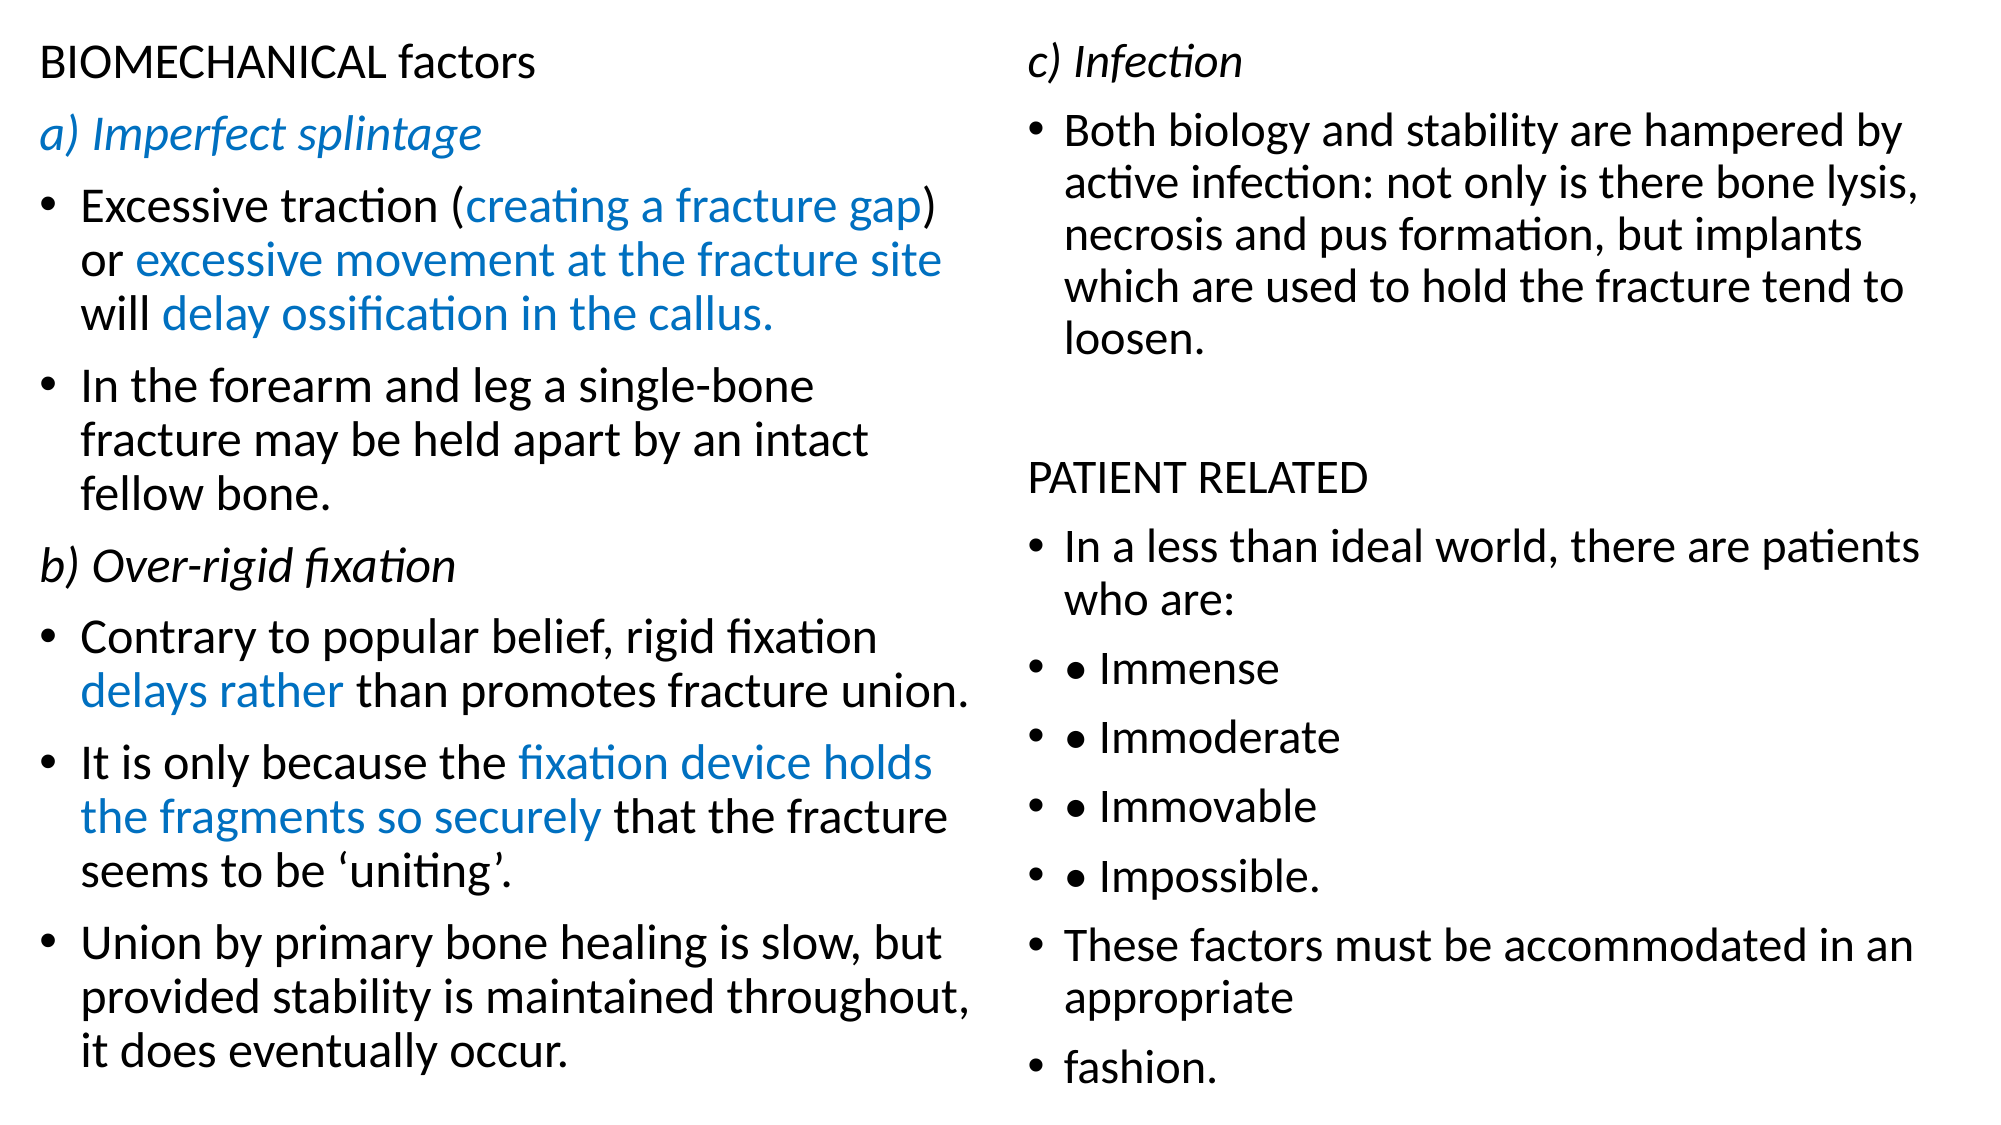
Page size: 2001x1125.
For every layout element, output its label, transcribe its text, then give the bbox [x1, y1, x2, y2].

list BIOMECHANICAL factors a) Imperfect splintage Excessive traction (creating a fracture gap) or excessive movement at the fracture site will delay ossification in the callus. In the forearm and leg a single-bone fracture may be held apart by an intact fellow bone. b) Over-rigid fixation Contrary to popular belief, rigid fixation delays rather than promotes fracture union. It is only because the fixation device holds the fragments so securely that the fracture seems to be ‘uniting’. Union by primary bone healing is slow, but provided stability is maintained throughout, it does eventually occur. [24, 28, 988, 1105]
list c) Infection Both biology and stability are hampered by active infection: not only is there bone lysis, necrosis and pus formation, but implants which are used to hold the fracture tend to loosen. PATIENT RELATED In a less than ideal world, there are patients who are: • Immense • Immoderate • Immovable • Impossible. These factors must be accommodated in an appropriate fashion. [1012, 28, 1979, 1105]
